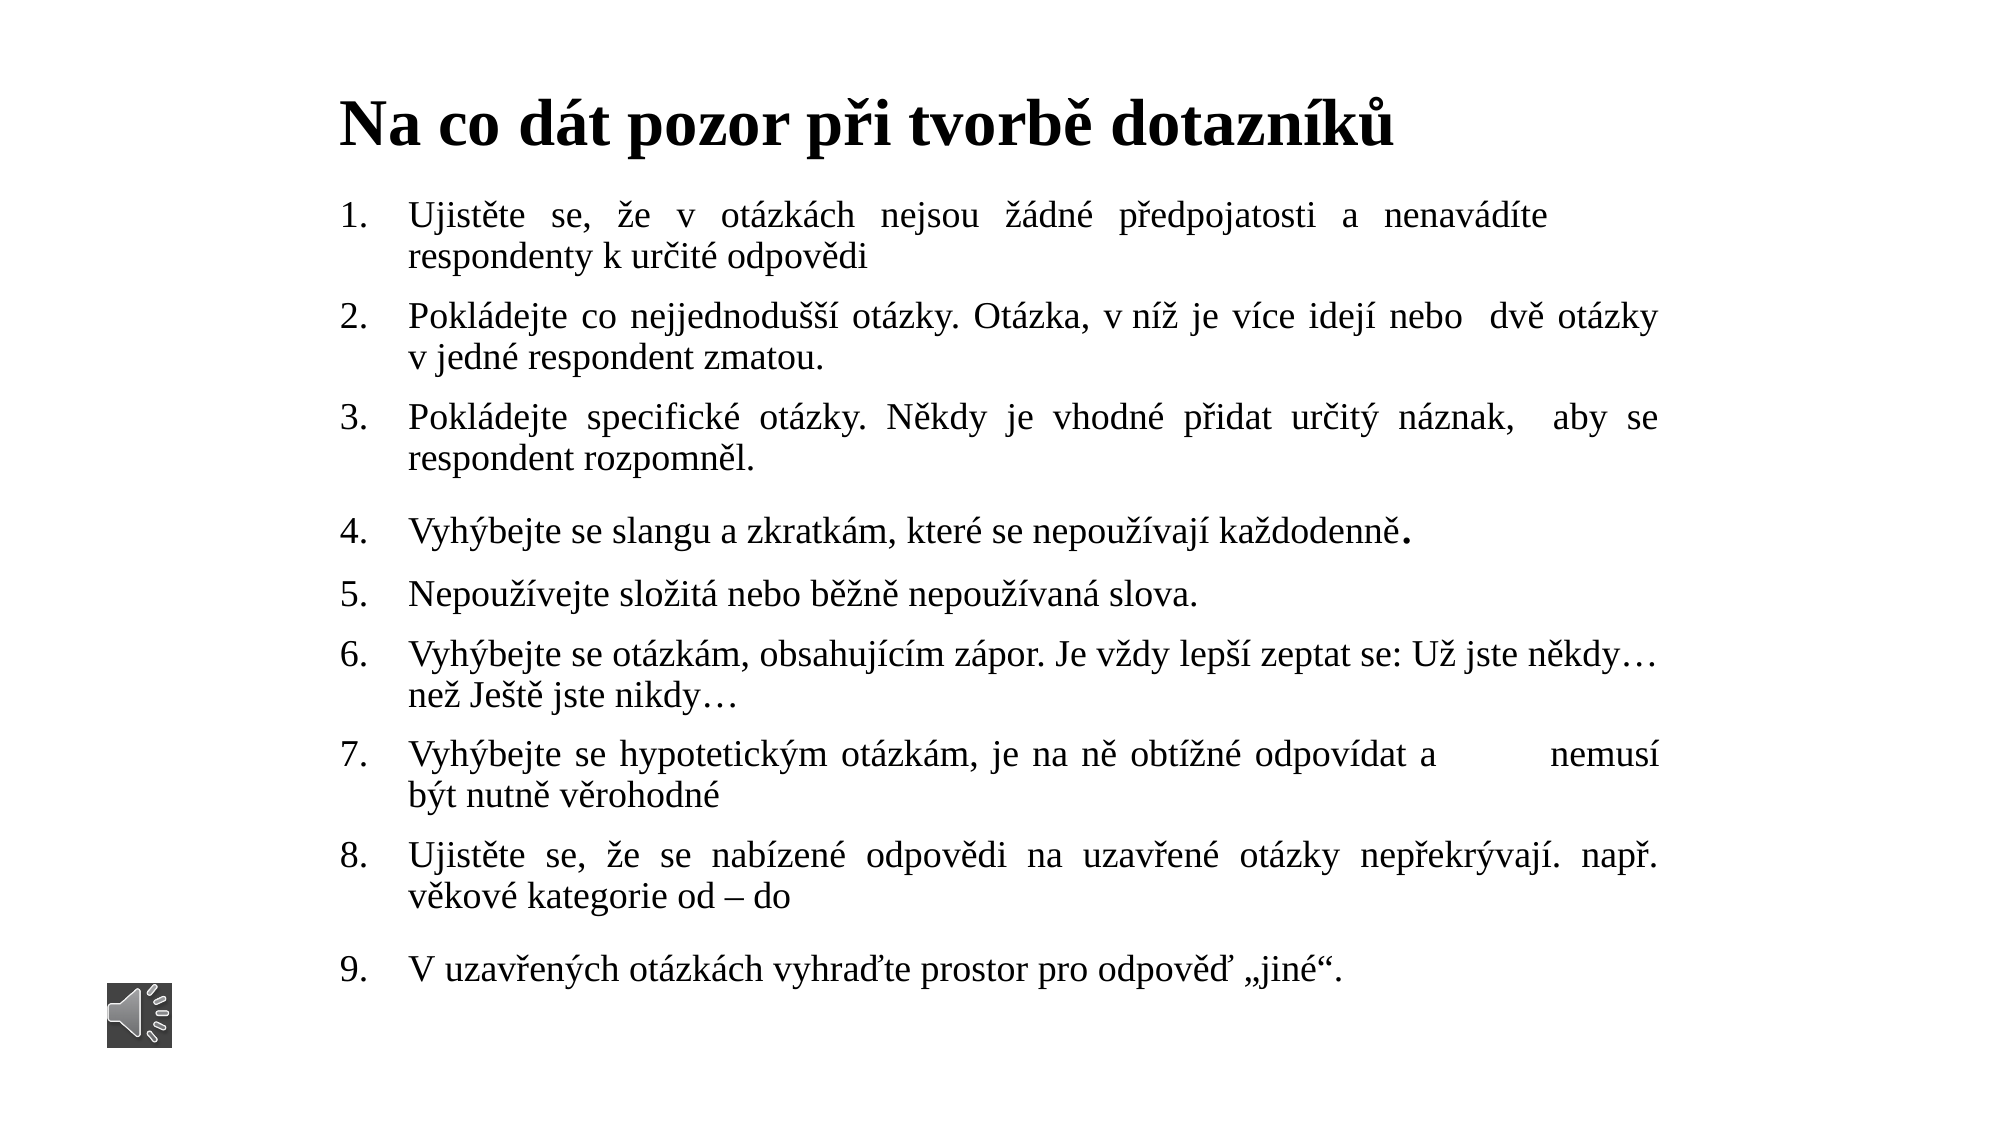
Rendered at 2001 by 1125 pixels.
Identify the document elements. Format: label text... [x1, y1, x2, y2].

picture [106, 981, 174, 1049]
title Na co dát pozor při tvorbě dotazníků [324, 45, 1675, 187]
list Ujistěte se, že v otázkách nejsou žádné předpojatosti a nenavádíte respondenty k určité odpovědi Pokládejte co nejjednodušší otázky. Otázka, v níž je více idejí nebo dvě otázky v jedné respondent zmatou. Pokládejte specifické otázky. Někdy je vhodné přidat určitý náznak, aby se respondent rozpomněl. Vyhýbejte se slangu a zkratkám, které se nepoužívají každodenně. Nepoužívejte složitá nebo běžně nepoužívaná slova. Vyhýbejte se otázkám, obsahujícím zápor. Je vždy lepší zeptat se: Už jste někdy… než Ještě jste nikdy… Vyhýbejte se hypotetickým otázkám, je na ně obtížné odpovídat a nemusí být nutně věrohodné Ujistěte se, že se nabízené odpovědi na uzavřené otázky nepřekrývají. např. věkové kategorie od – do V uzavřených otázkách vyhraďte prostor pro odpověď „jiné“. [324, 187, 1675, 1005]
